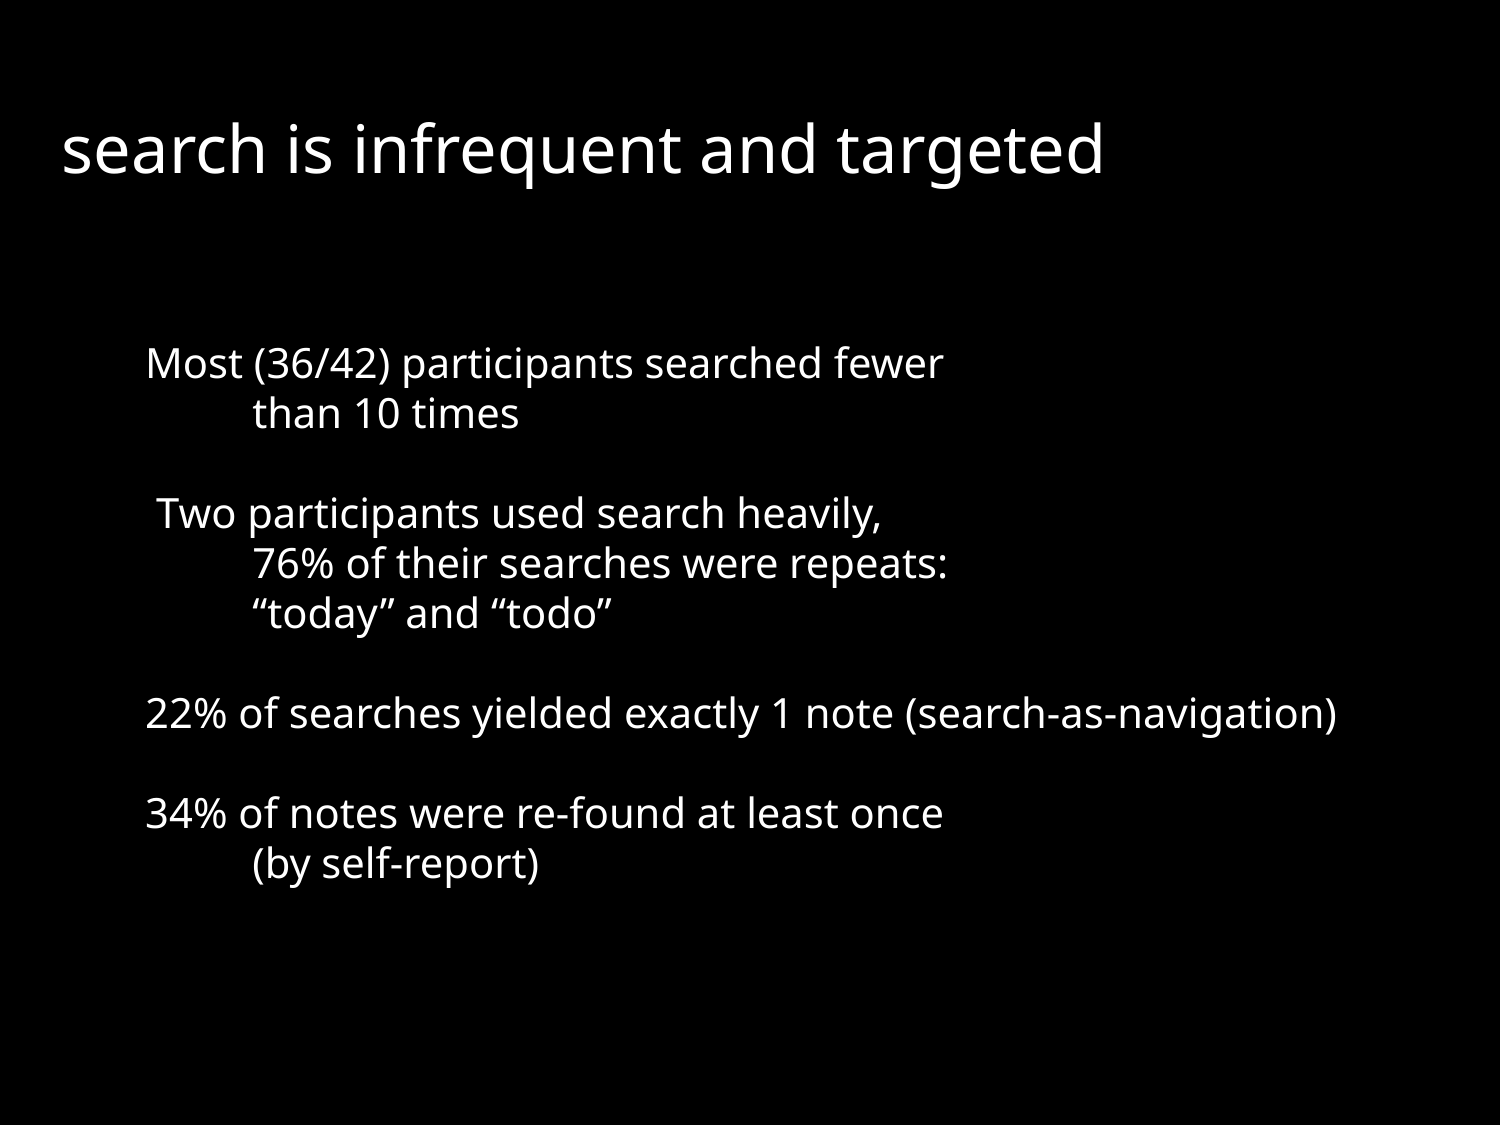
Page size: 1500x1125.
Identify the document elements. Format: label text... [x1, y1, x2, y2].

text_box search is infrequent and targeted [47, 99, 1123, 195]
text_box Most (36/42) participants searched fewer than 10 times Two participants used search heavily, 76% of their searches were repeats: “today” and “todo” 22% of searches yielded exactly 1 note (search-as-navigation) 34% of notes were re-found at least once (by self-report) [87, 329, 1400, 945]
